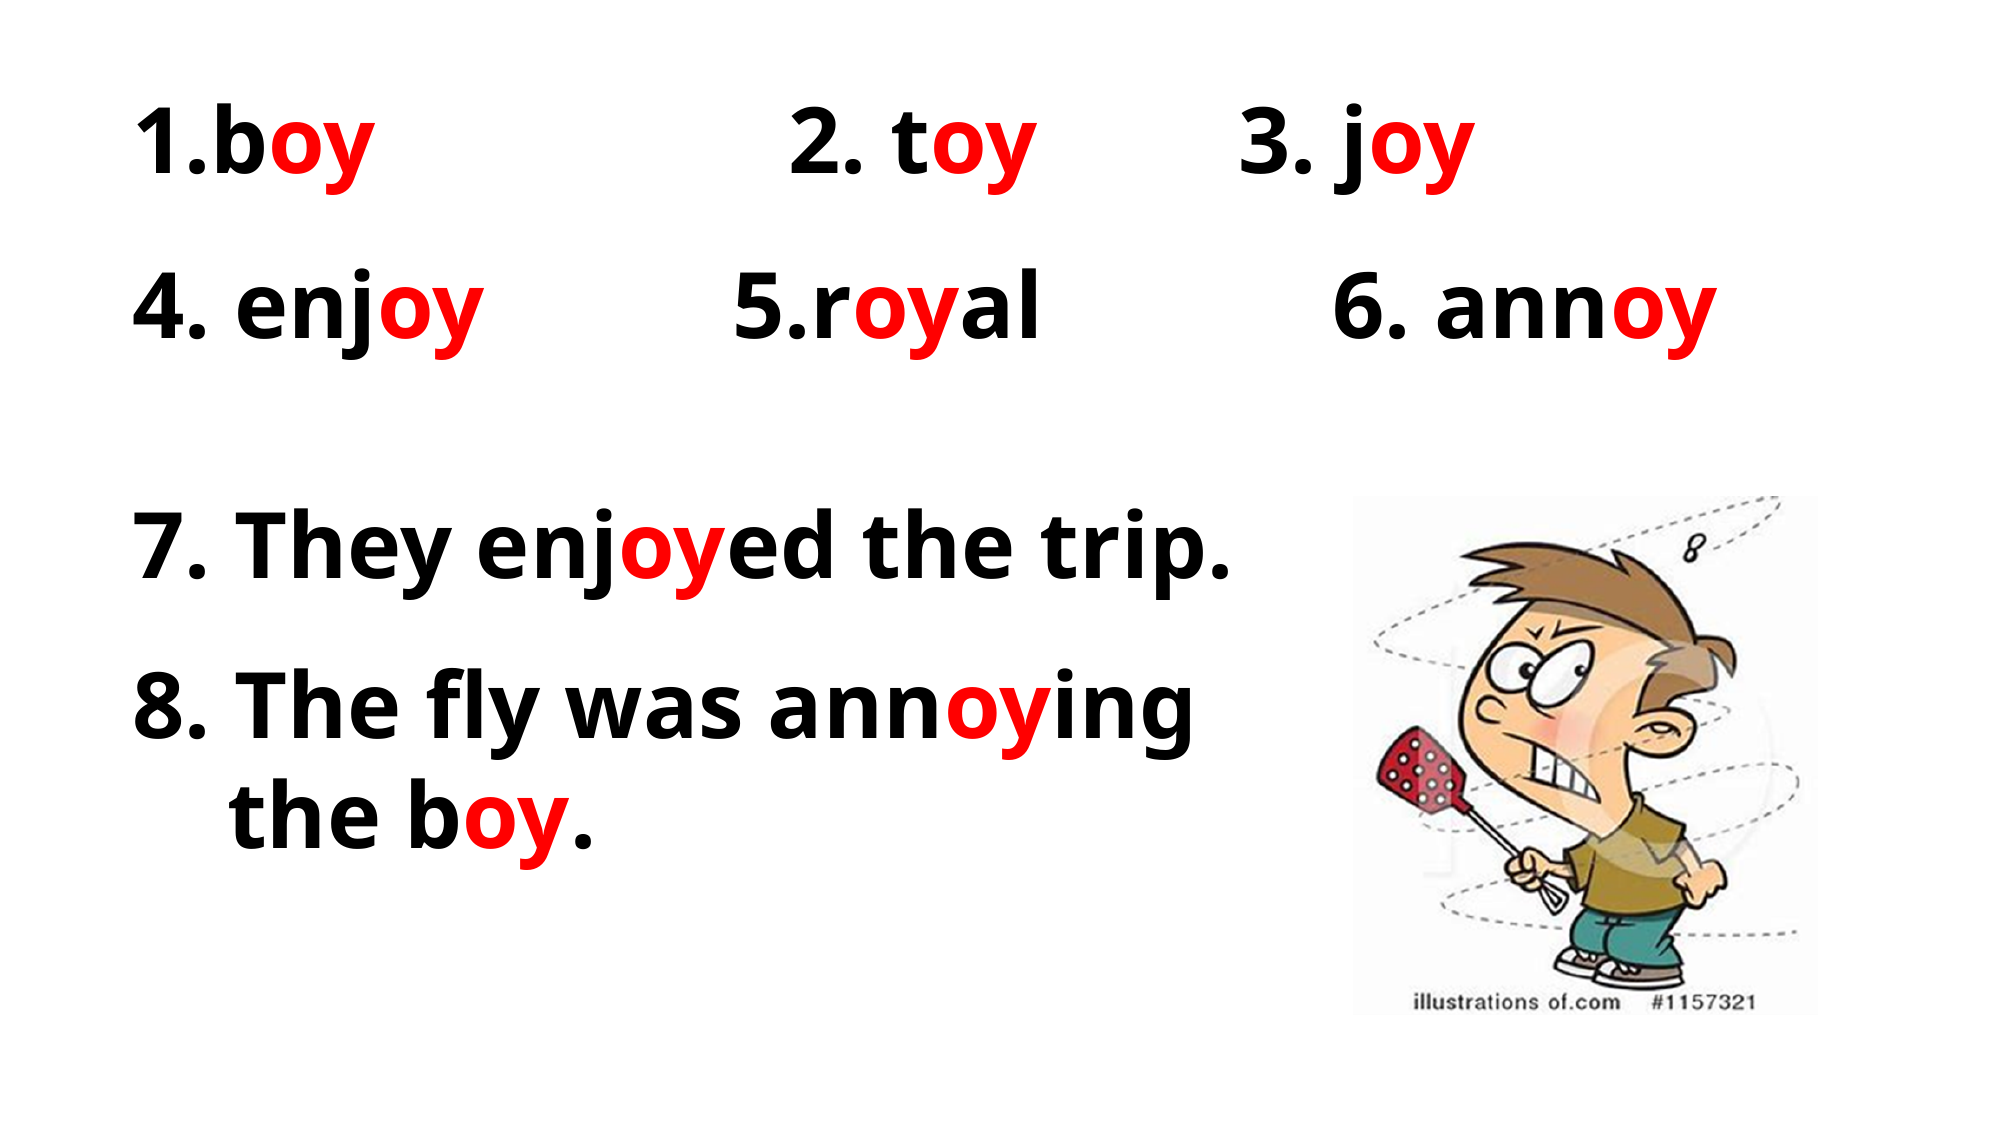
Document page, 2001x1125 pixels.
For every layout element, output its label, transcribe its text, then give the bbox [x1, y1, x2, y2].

picture [1353, 496, 1818, 1015]
text_box boy 2. toy 3. joy 4. enjoy 5.royal 6. annoy 7. They enjoyed the trip. 8. The fly was annoying the boy. [117, 19, 1955, 875]
